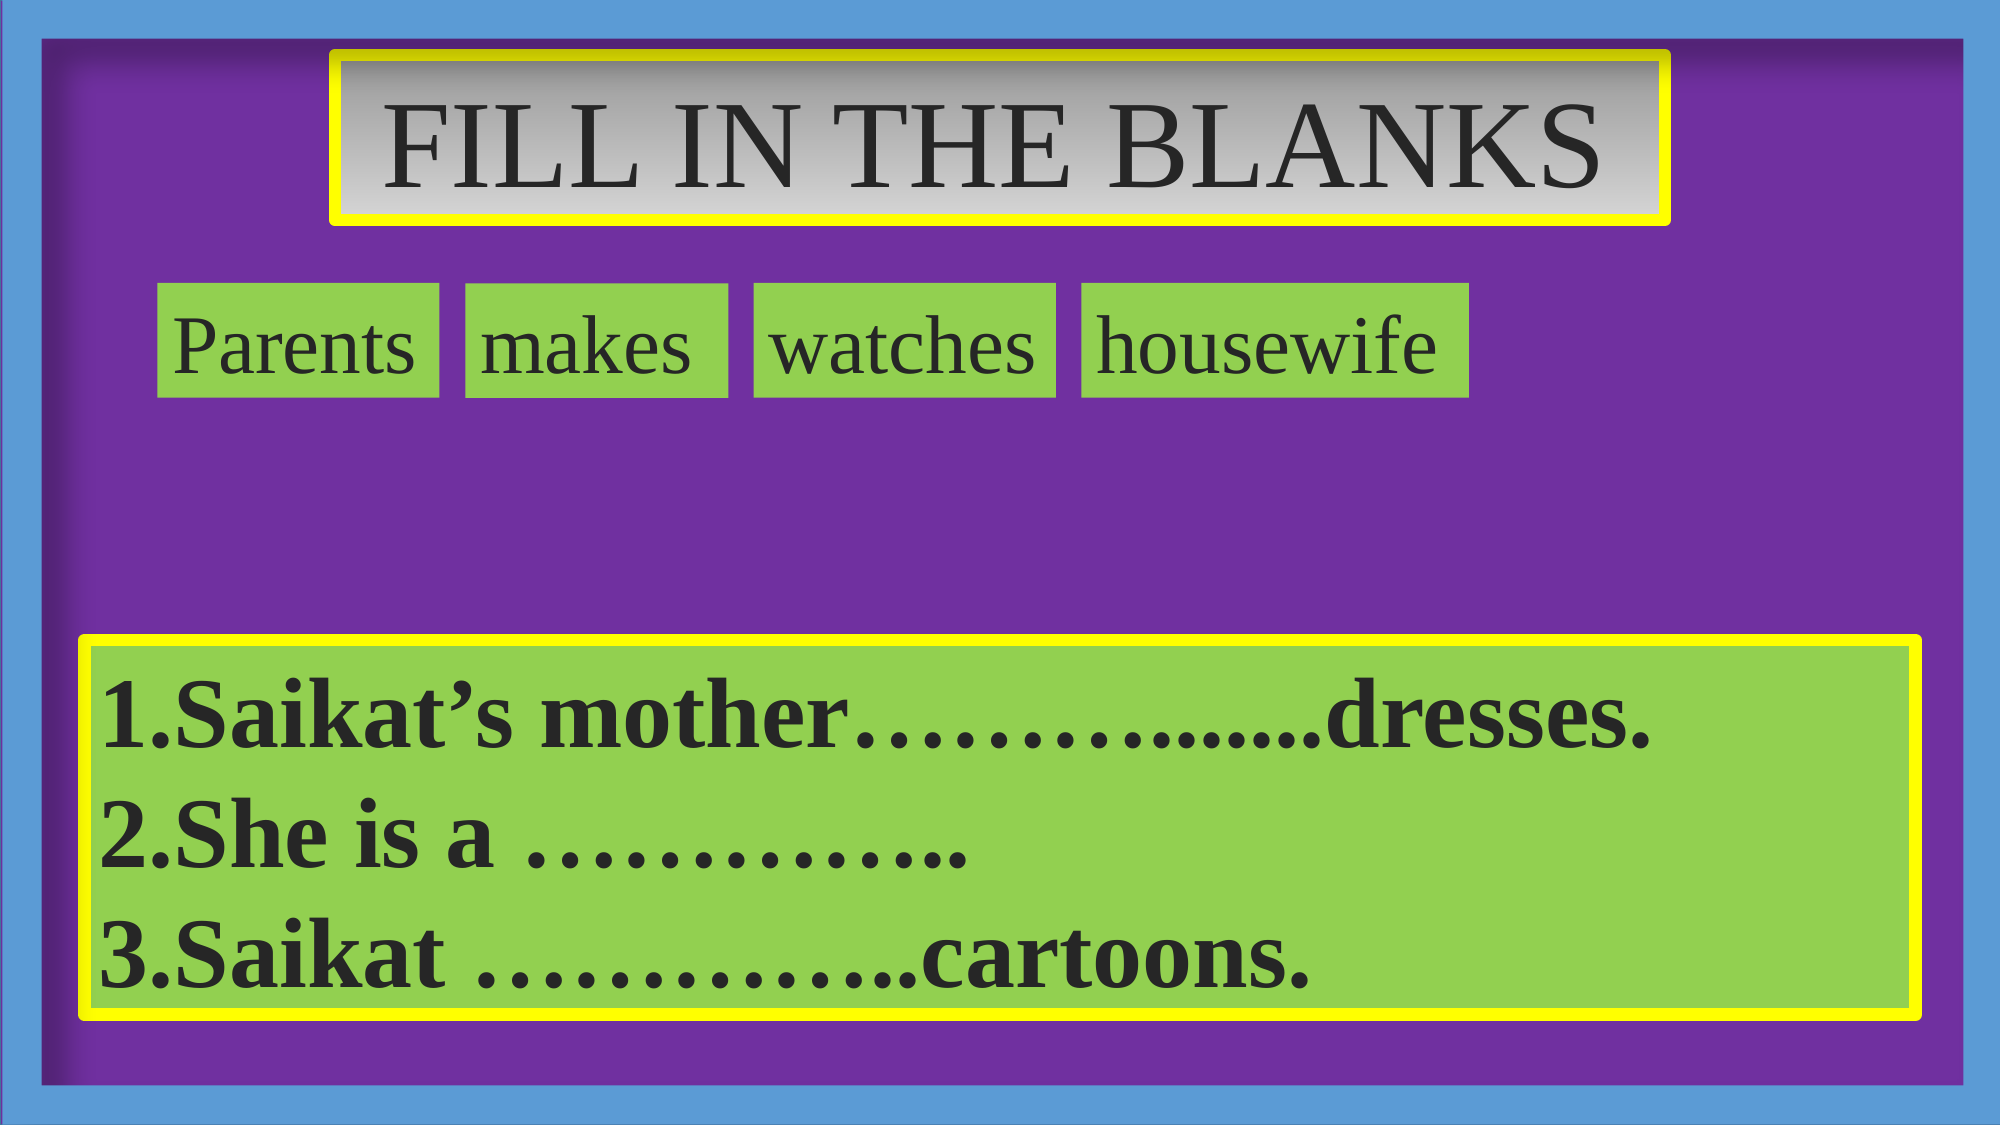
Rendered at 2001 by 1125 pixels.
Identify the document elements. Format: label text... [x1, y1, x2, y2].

text_box makes [465, 283, 729, 398]
text_box watches [753, 282, 1056, 398]
text_box 1.Saikat’s mother……….......dresses. 2.She is a ………….. 3.Saikat …………..cartoons. [88, 640, 1916, 1015]
text_box FILL IN THE BLANKS [334, 85, 1665, 220]
text_box [88, 85, 1962, 1084]
text_box Parents [157, 282, 440, 398]
text_box housewife [1081, 282, 1469, 398]
text_box [1, 0, 2000, 1125]
